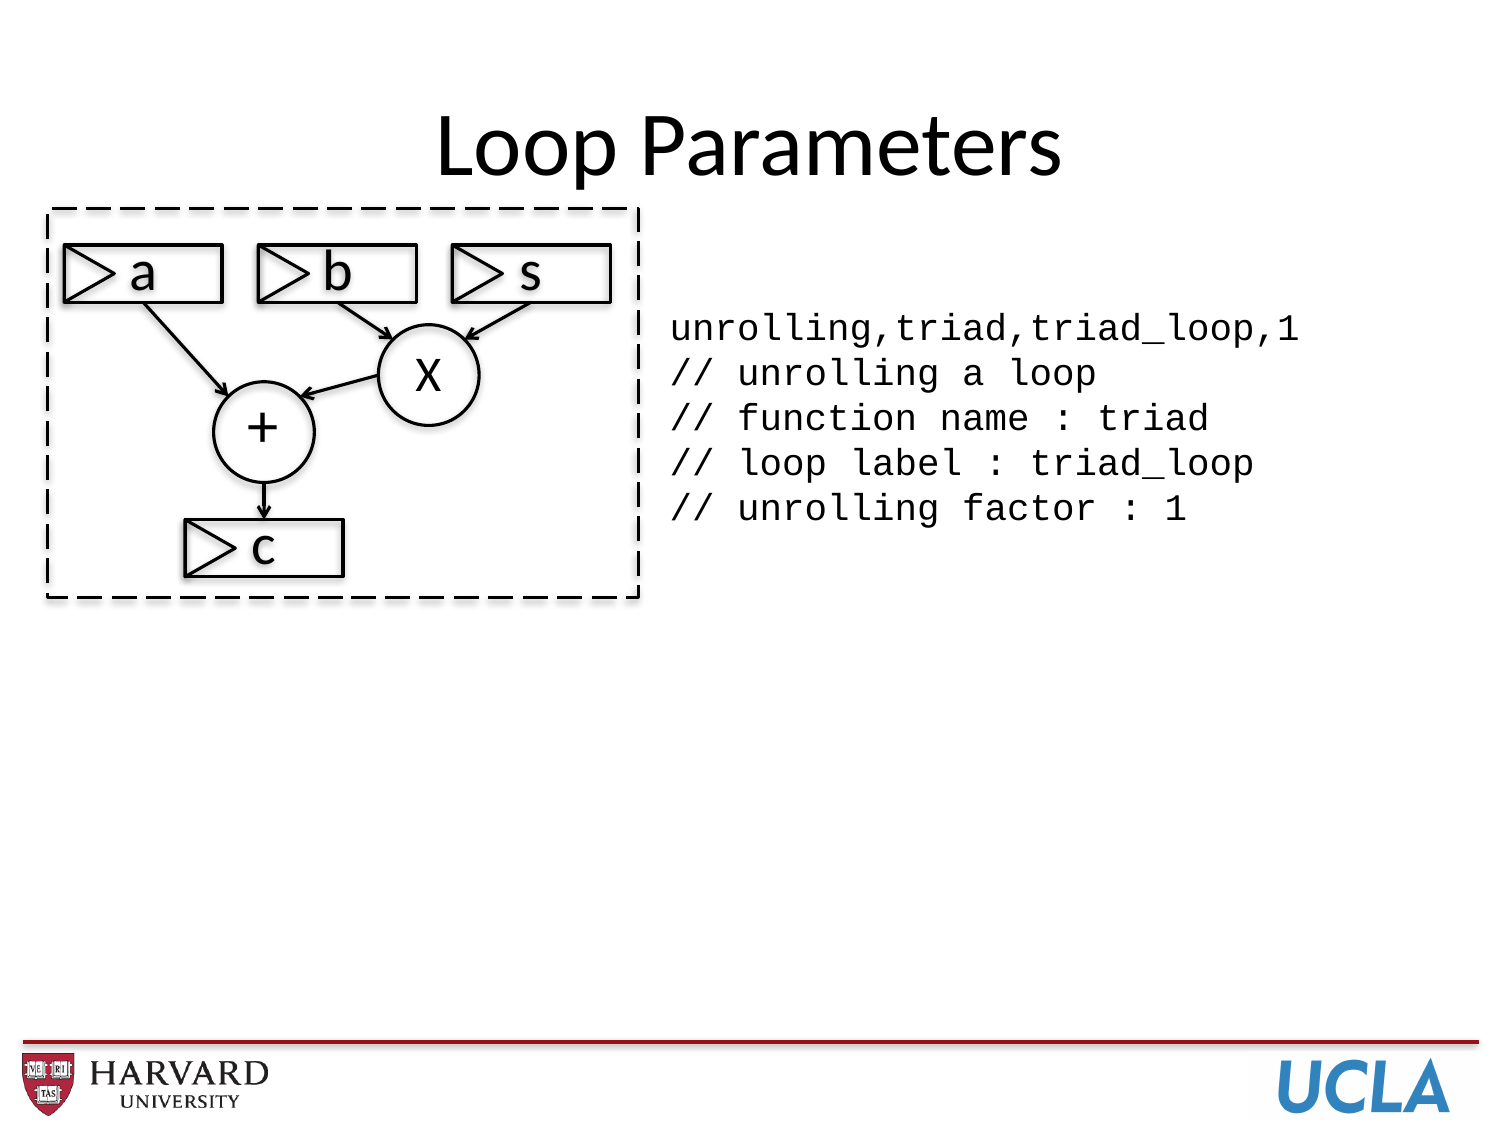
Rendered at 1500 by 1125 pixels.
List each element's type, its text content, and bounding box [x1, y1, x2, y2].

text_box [142, 301, 229, 397]
picture [22, 1053, 268, 1116]
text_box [464, 301, 532, 340]
picture [1248, 1051, 1479, 1121]
text_box unrolling,triad,triad_loop,1 // unrolling a loop // function name : triad // loop label : triad_loop // unrolling factor : 1 [654, 295, 1500, 536]
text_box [451, 244, 611, 303]
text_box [258, 244, 417, 303]
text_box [63, 244, 223, 303]
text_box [184, 519, 344, 577]
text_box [337, 301, 394, 340]
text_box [299, 374, 379, 397]
text_box [47, 208, 639, 599]
title Loop Parameters [75, 45, 1425, 233]
